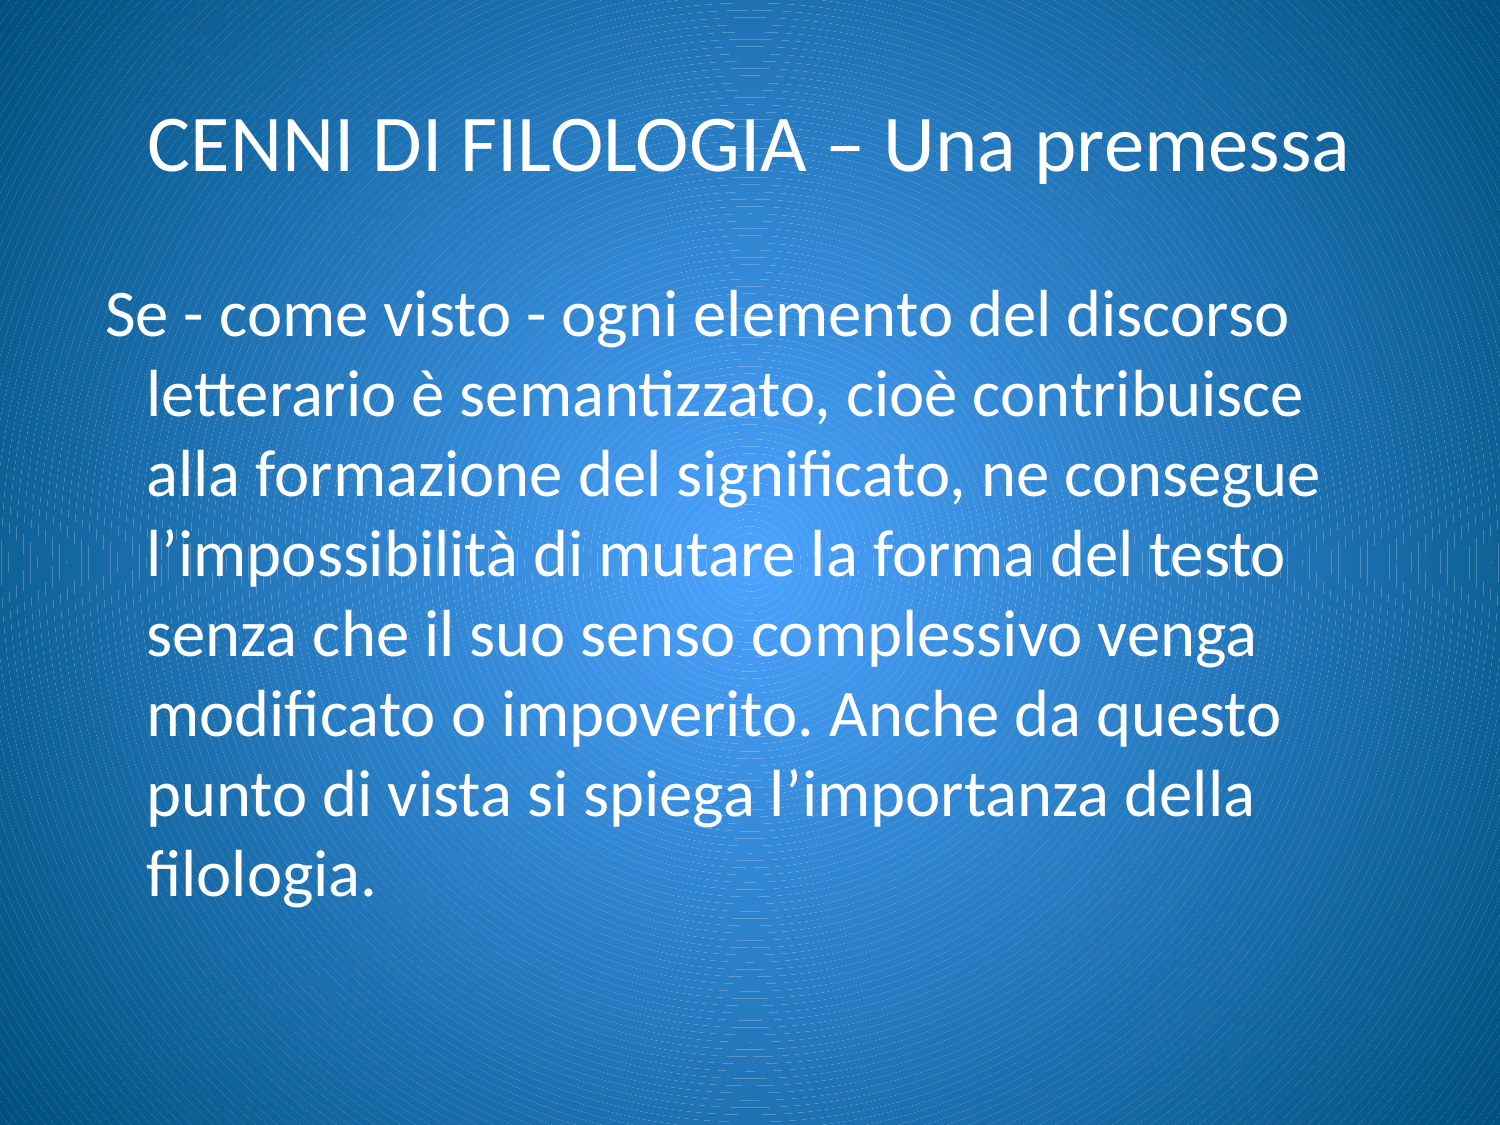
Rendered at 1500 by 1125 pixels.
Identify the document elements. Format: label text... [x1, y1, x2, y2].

list Se - come visto - ogni elemento del discorso letterario è semantizzato, cioè contribuisce alla formazione del significato, ne consegue l’impossibilità di mutare la forma del testo senza che il suo senso complessivo venga modificato o impoverito. Anche da questo punto di vista si spiega l’importanza della filologia. [75, 262, 1425, 1005]
title CENNI DI FILOLOGIA – Una premessa [75, 45, 1425, 233]
